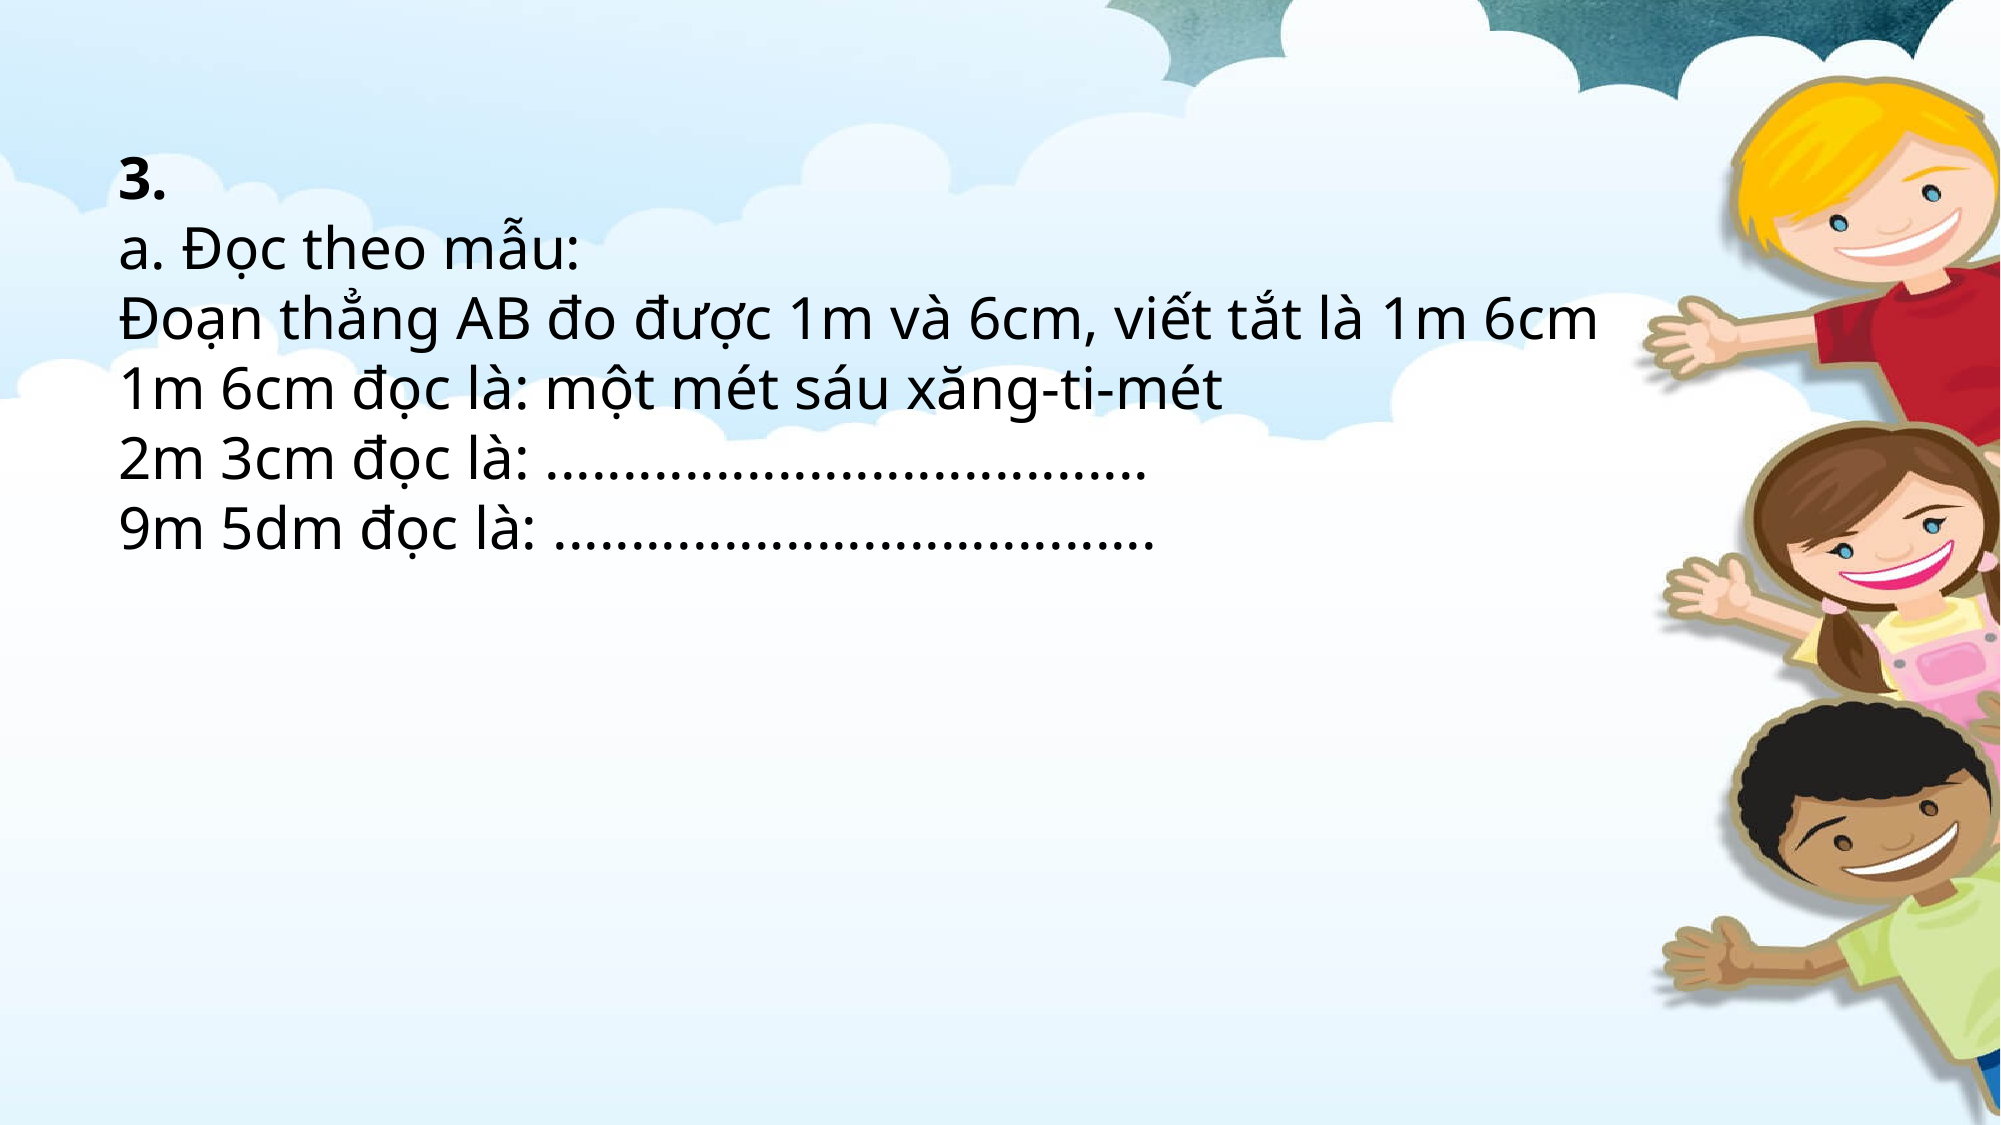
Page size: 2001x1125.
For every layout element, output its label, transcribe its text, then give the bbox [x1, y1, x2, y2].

picture [0, 0, 2001, 1125]
text_box 3. a. Đọc theo mẫu: Đoạn thẳng AB đo được 1m và 6cm, viết tắt là 1m 6cm 1m 6cm đọc là: một mét sáu xăng-ti-mét 2m 3cm đọc là: ....................................... 9m 5dm đọc là: ....................................... [103, 133, 1737, 709]
